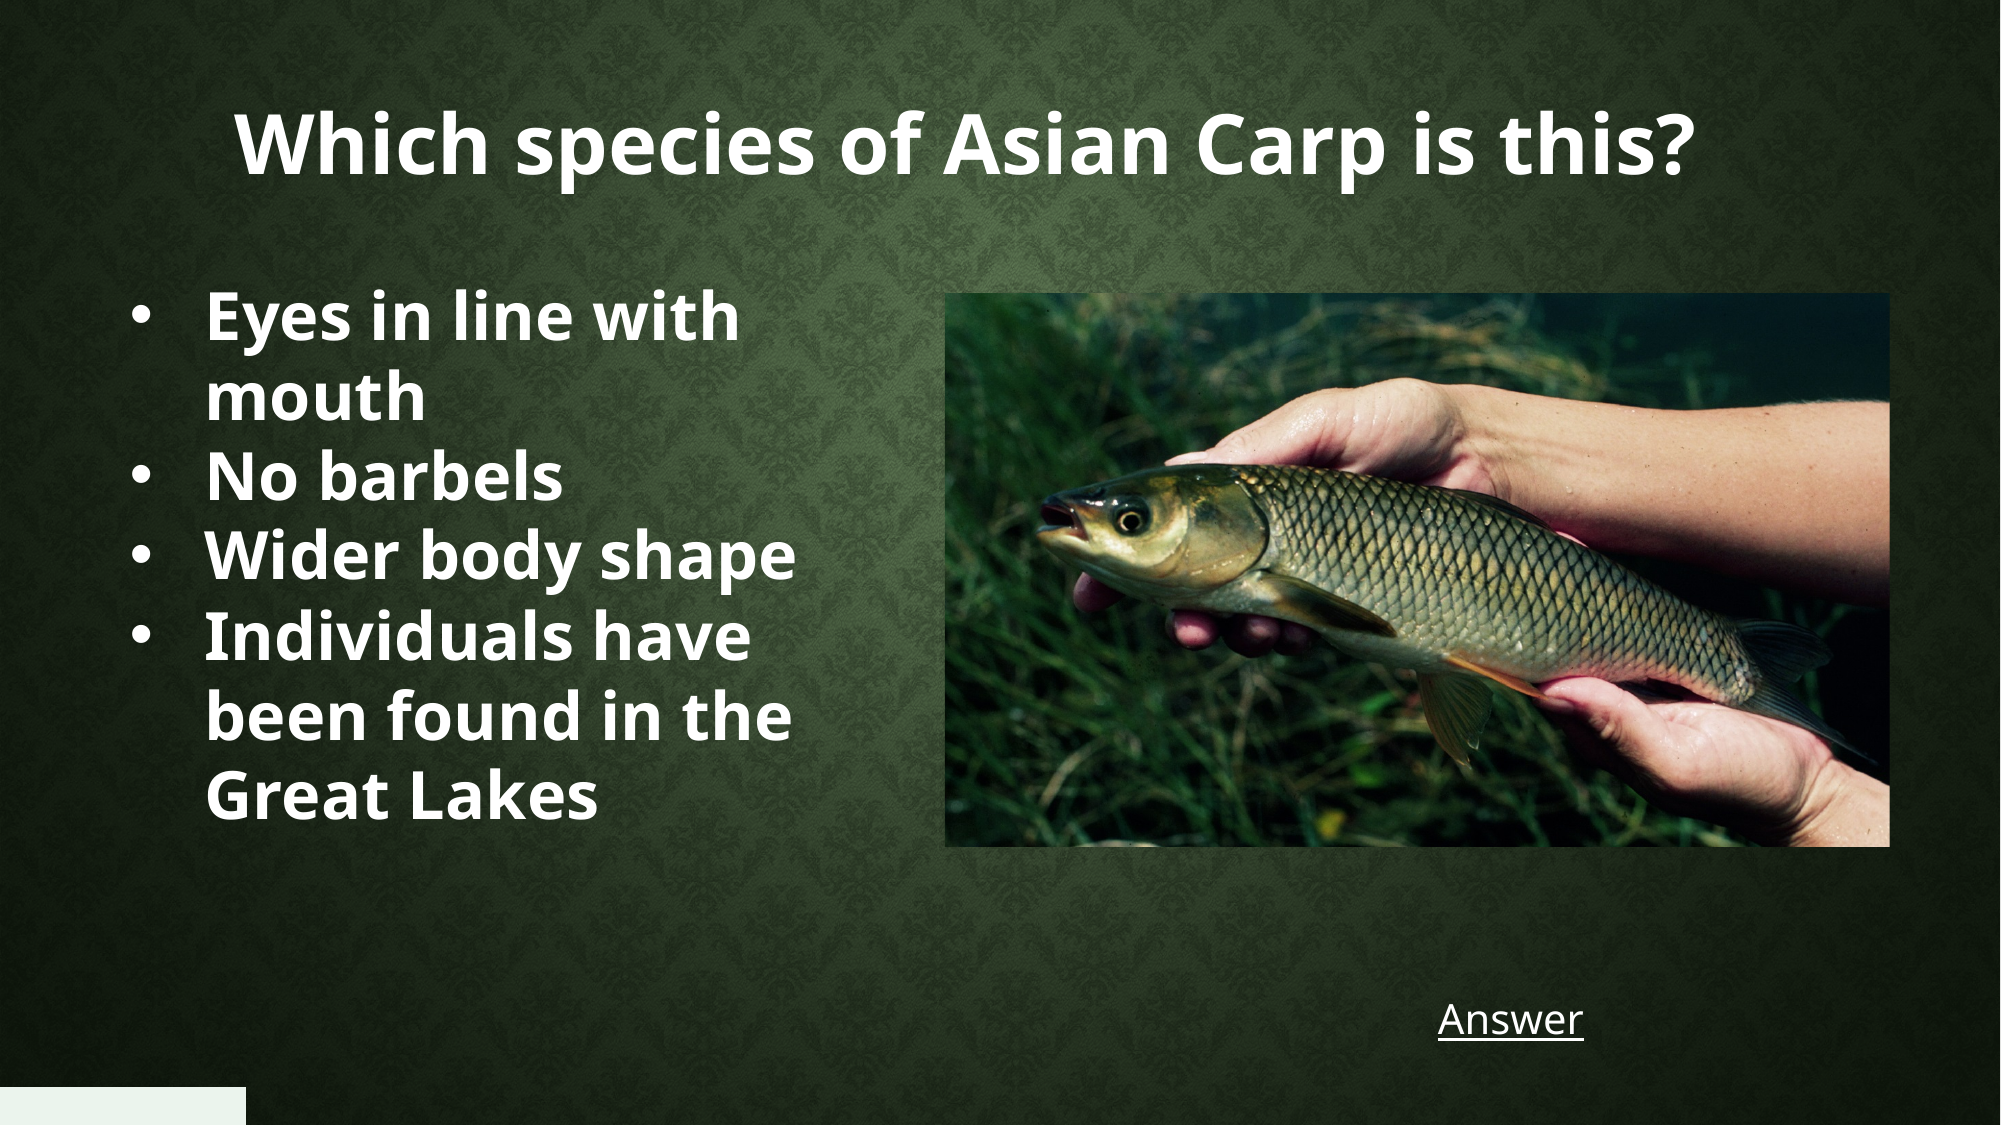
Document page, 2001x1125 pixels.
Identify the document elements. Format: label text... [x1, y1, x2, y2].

picture [0, 0, 2001, 1125]
text_box Answer [1422, 985, 1600, 1058]
text_box Eyes in line with mouth No barbels Wider body shape Individuals have been found in the Great Lakes [114, 265, 900, 841]
text_box Which species of Asian Carp is this? [160, 83, 1794, 199]
